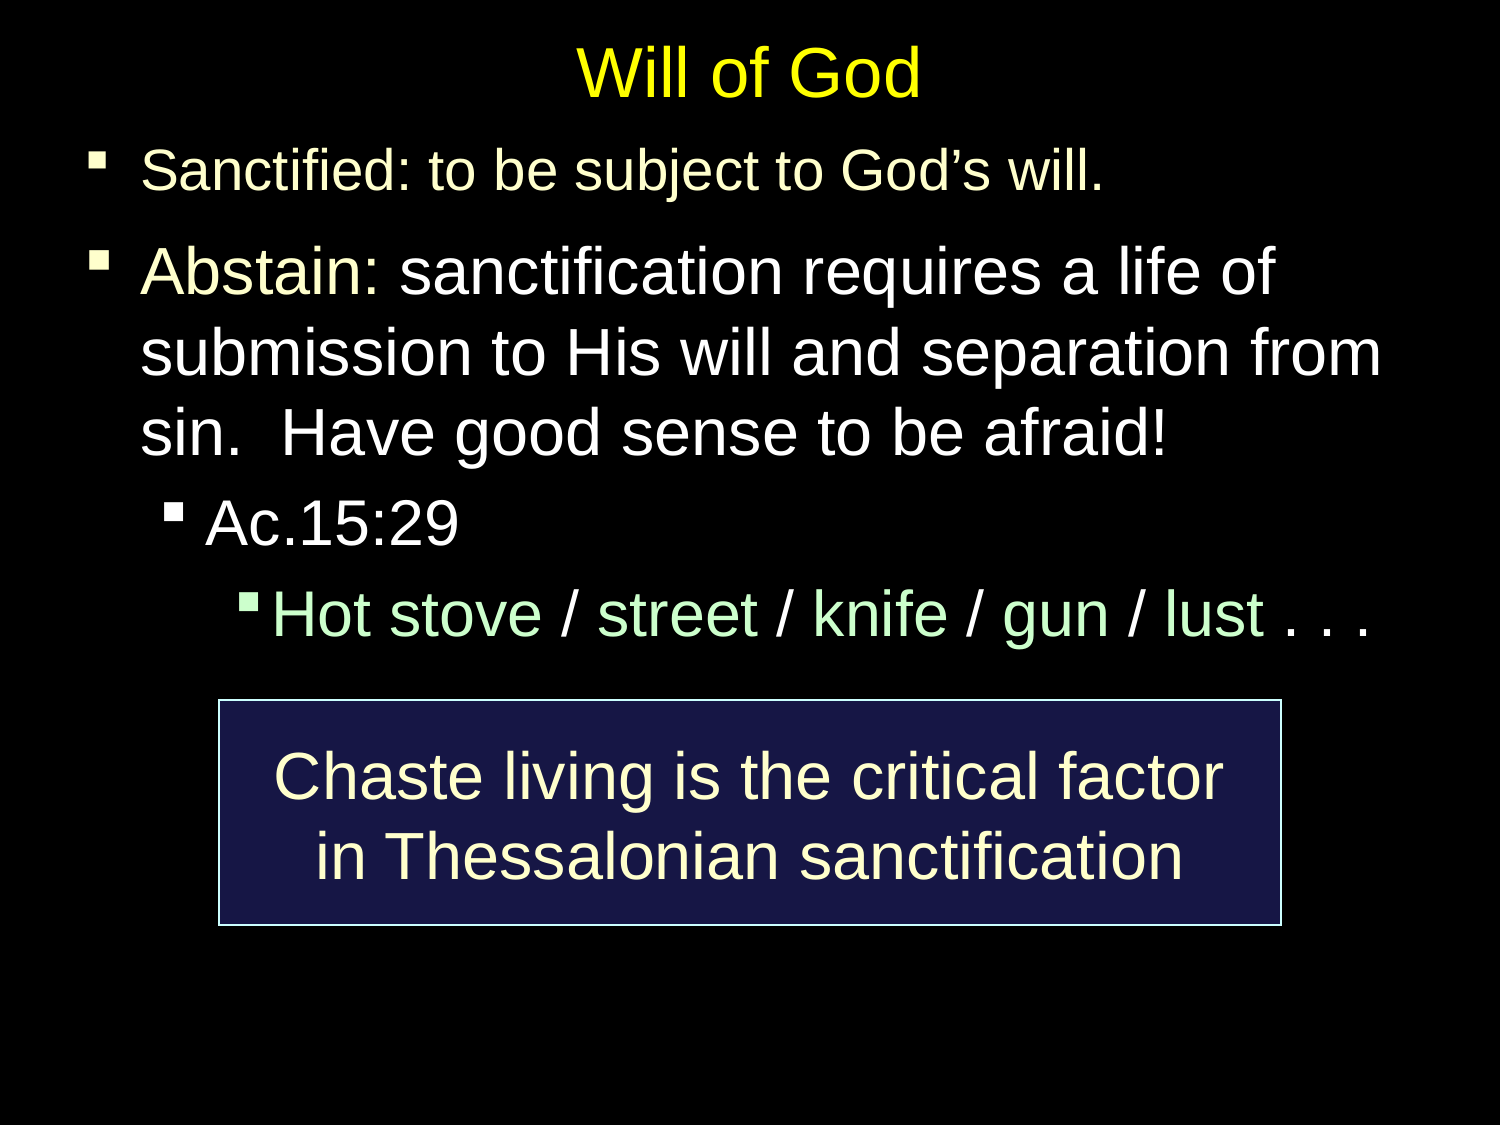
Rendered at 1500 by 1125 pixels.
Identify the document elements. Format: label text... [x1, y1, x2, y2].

title Will of God [75, 12, 1425, 125]
list Sanctified: to be subject to God’s will. Abstain: sanctification requires a life of submission to His will and separation from sin. Have good sense to be afraid! Ac.15:29 Hot stove / street / knife / gun / lust . . . [68, 125, 1432, 1050]
text_box Chaste living is the critical factor in Thessalonian sanctification [218, 699, 1282, 926]
